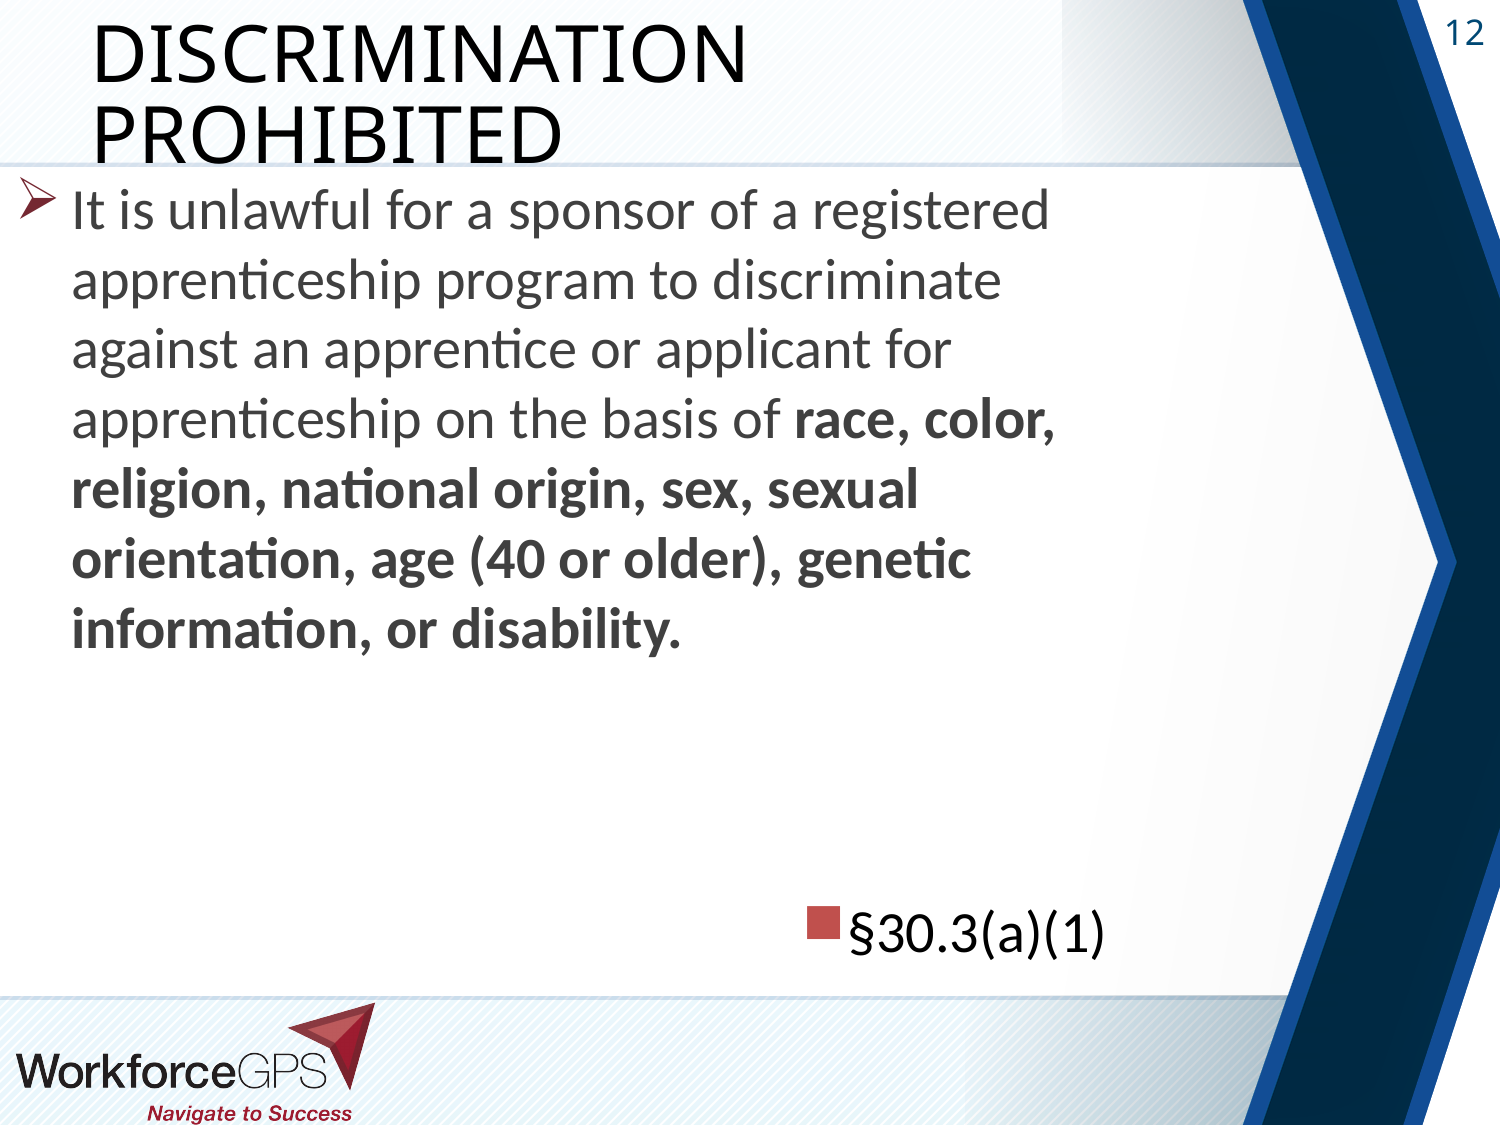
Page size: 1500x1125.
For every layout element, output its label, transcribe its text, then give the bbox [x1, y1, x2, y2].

picture [12, 1001, 379, 1125]
text_box §30.3(a)(1) [786, 895, 1209, 1014]
list It is unlawful for a sponsor of a registered apprenticeship program to discriminate against an apprentice or applicant for apprenticeship on the basis of race, color, religion, national origin, sex, sexual orientation, age (40 or older), genetic information, or disability. [0, 163, 1134, 927]
title Discrimination Prohibited [75, 35, 1209, 163]
picture [1230, 0, 1500, 1125]
